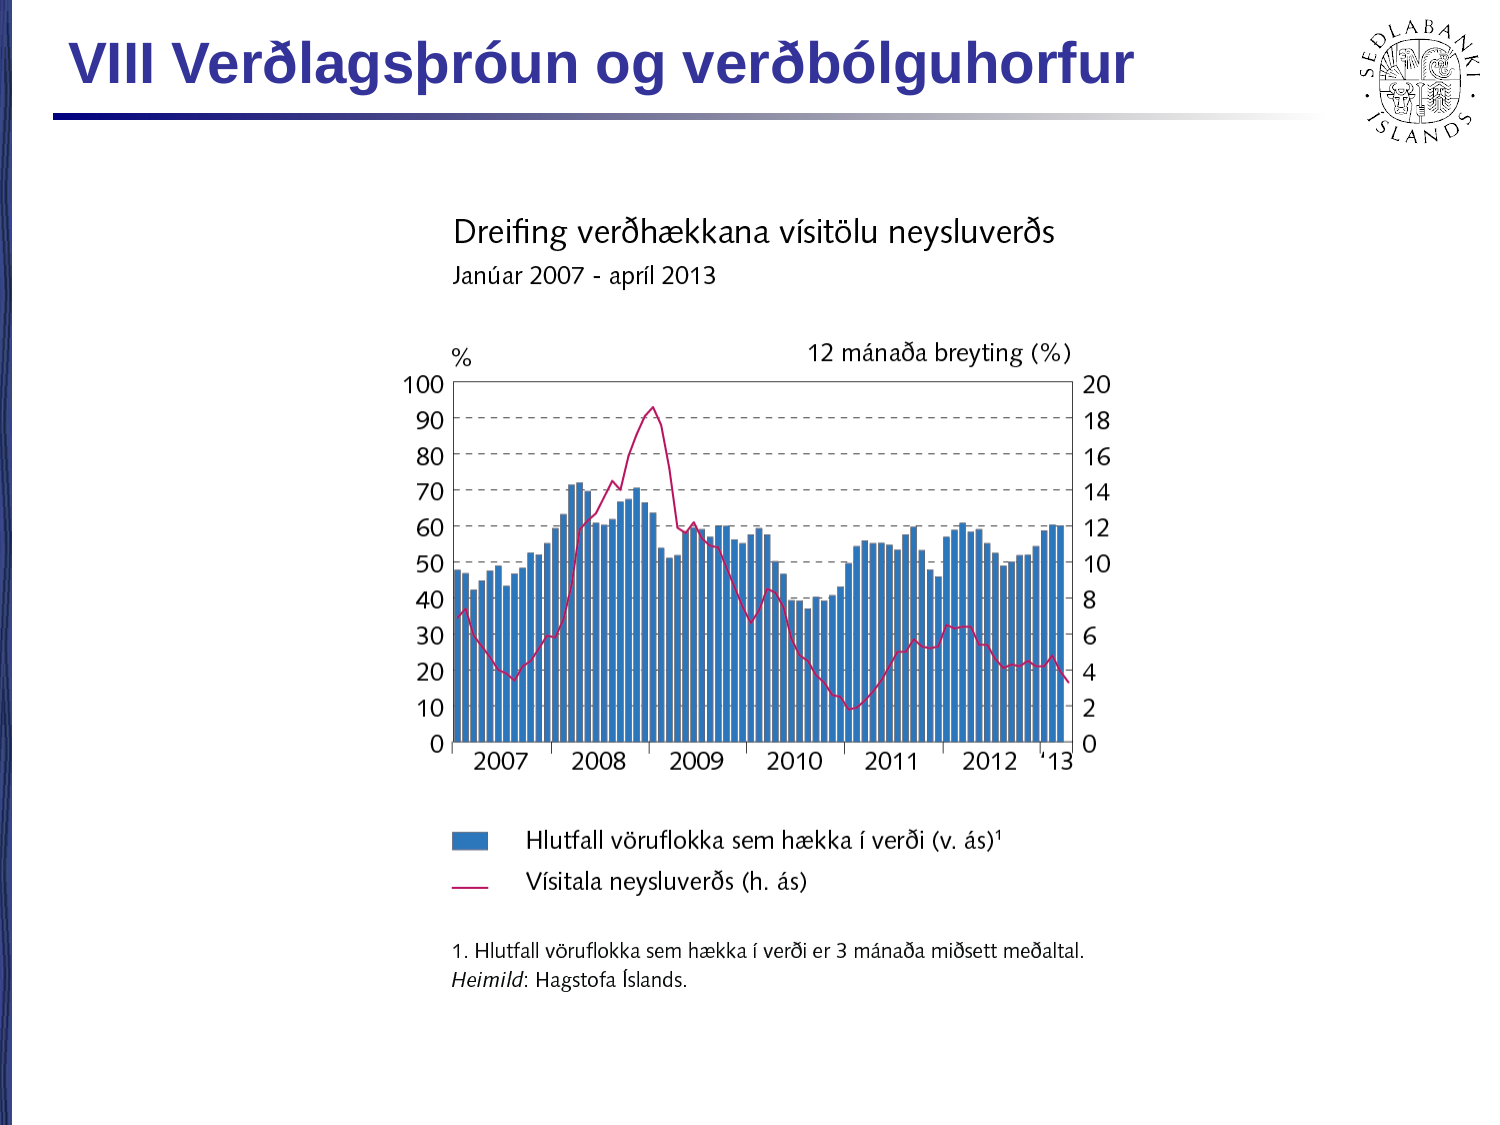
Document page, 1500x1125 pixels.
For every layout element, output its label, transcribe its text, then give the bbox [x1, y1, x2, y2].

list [401, 215, 1111, 992]
title VIII Verðlagsþróun og verðbólguhorfur [52, 10, 1330, 111]
picture [0, 0, 12, 1125]
picture [1357, 18, 1482, 149]
